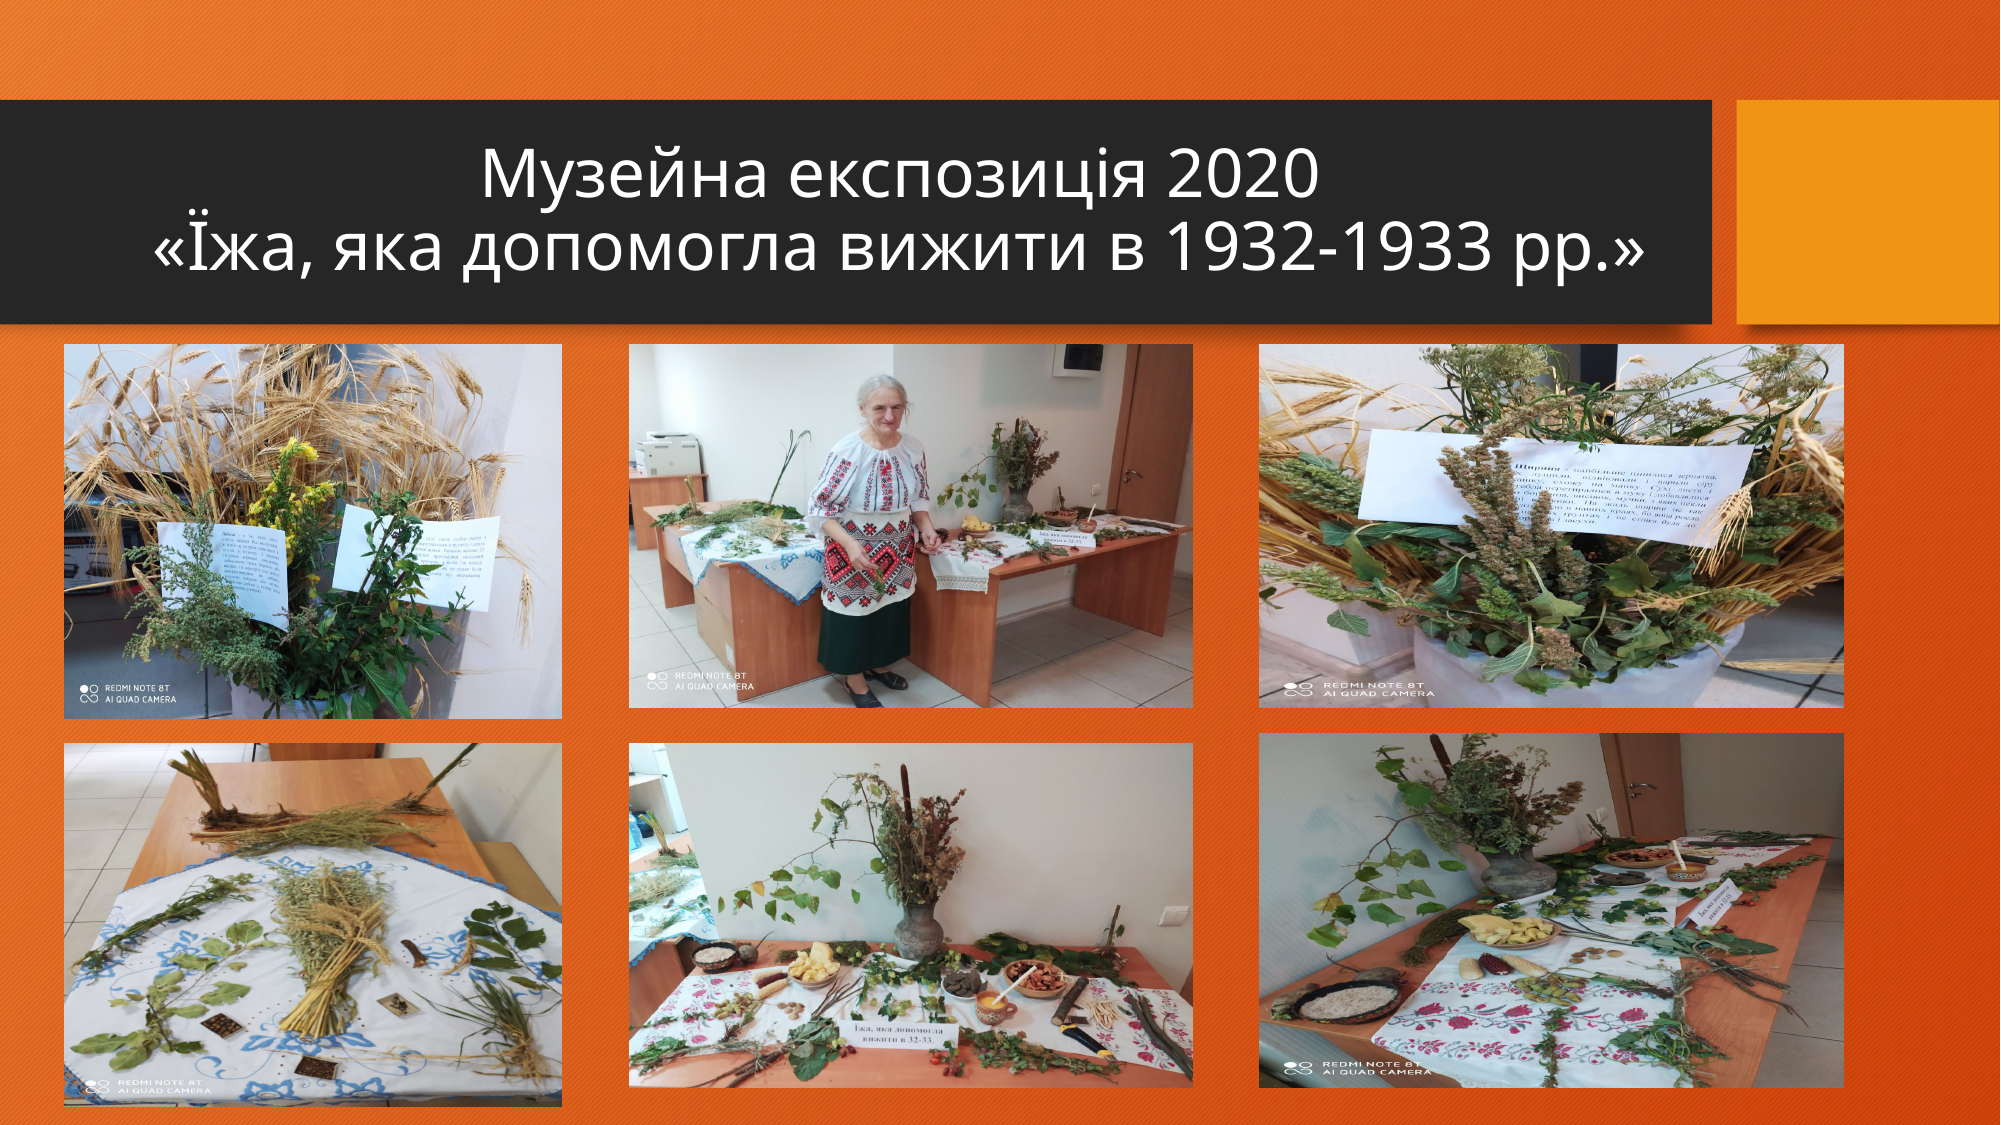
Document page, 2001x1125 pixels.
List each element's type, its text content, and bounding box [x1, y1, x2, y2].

picture [628, 742, 1193, 1089]
picture [1259, 733, 1845, 1089]
picture [63, 742, 563, 1108]
picture [0, 325, 2000, 719]
title Музейна експозиція 2020 «Їжа, яка допомогла вижити в 1932-1933 рр.» [111, 123, 1689, 301]
